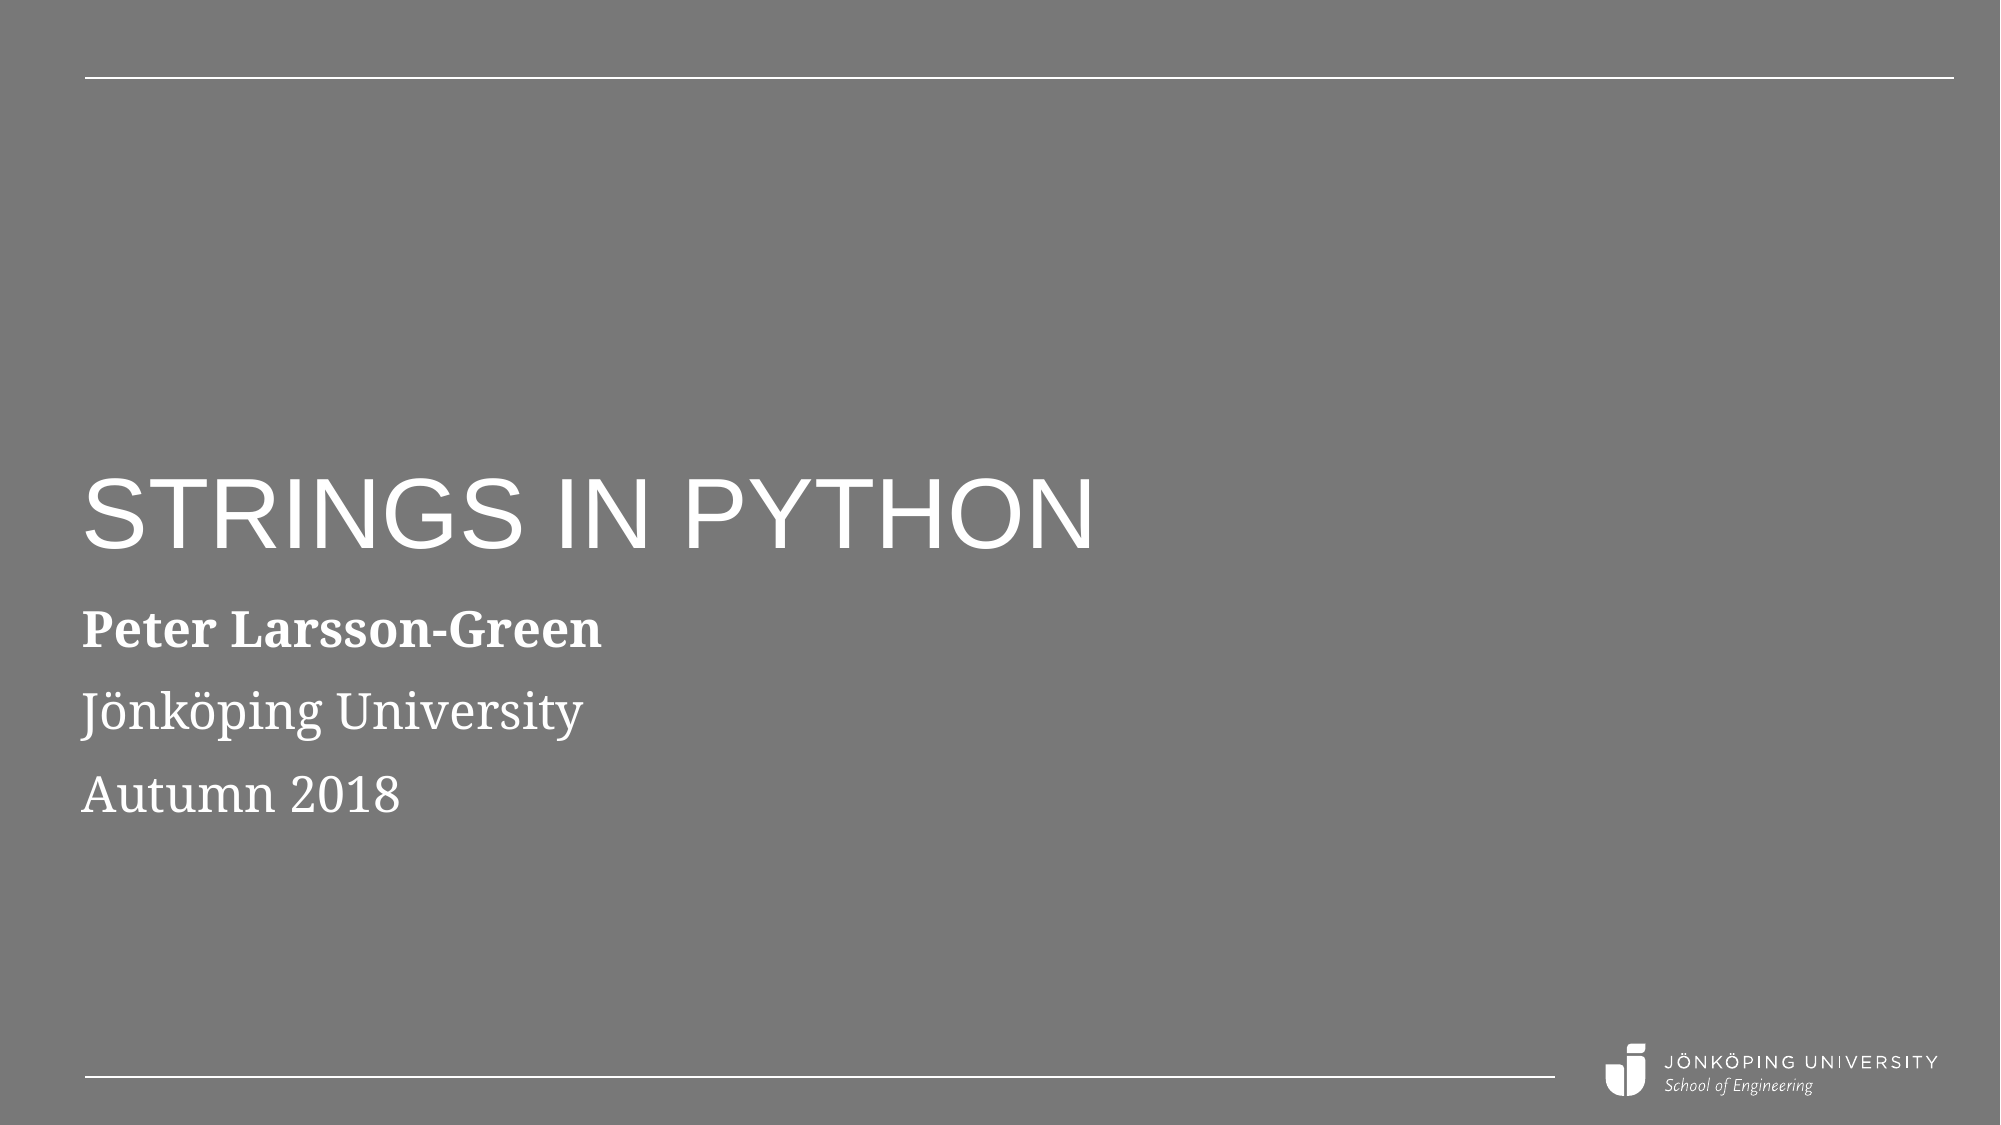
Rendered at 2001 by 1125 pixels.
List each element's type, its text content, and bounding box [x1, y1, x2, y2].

title Strings in Python [66, 184, 1954, 576]
subtitle Peter Larsson-Green Jönköping University Autumn 2018 [66, 590, 1954, 863]
